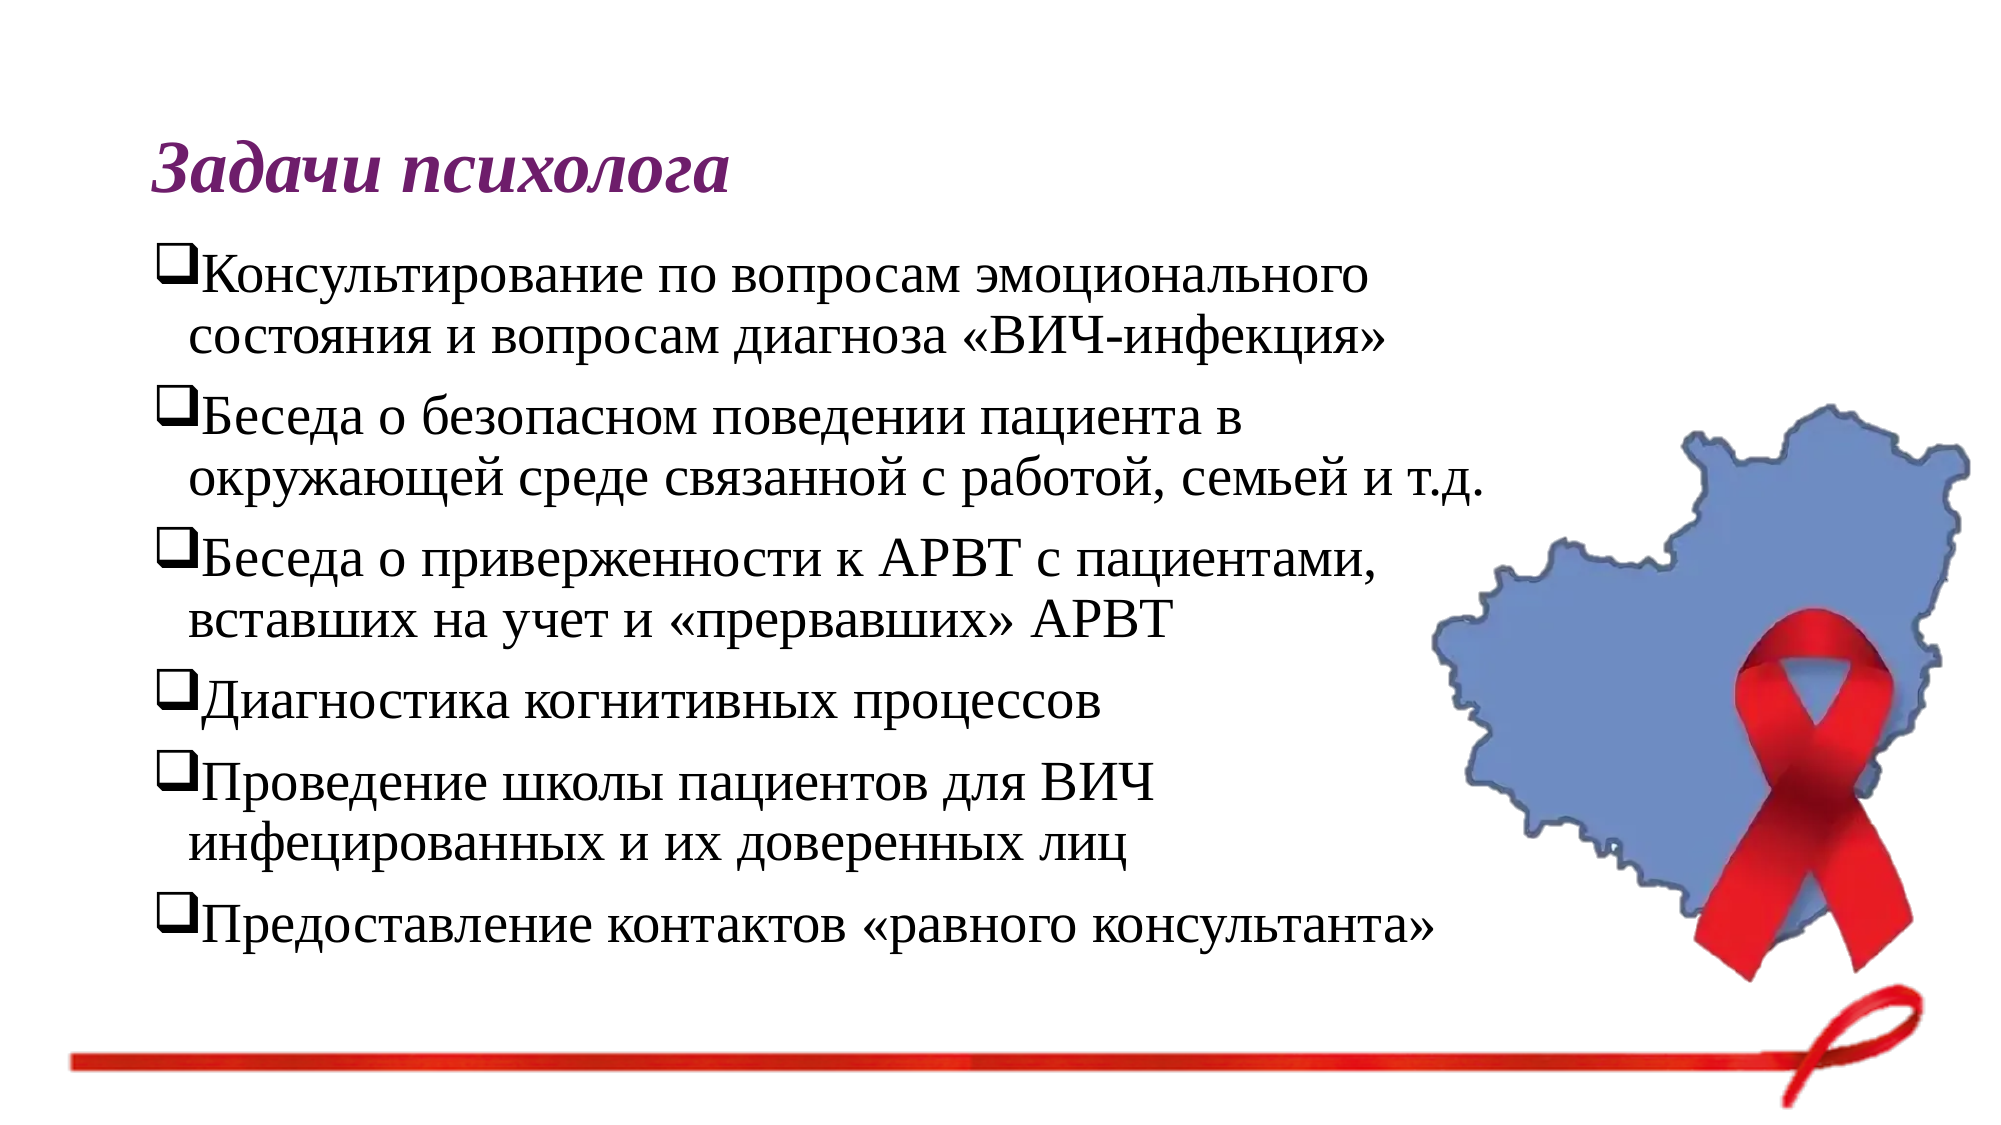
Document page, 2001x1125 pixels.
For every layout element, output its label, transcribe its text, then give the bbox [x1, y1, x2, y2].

title Задачи психолога [137, 59, 1863, 278]
list Консультирование по вопросам эмоционального состояния и вопросам диагноза «ВИЧ-инфекция» Беседа о безопасном поведении пациента в окружающей среде связанной с работой, семьей и т.д. Беседа о приверженности к АРВТ с пациентами, вставших на учет и «прервавших» АРВТ Диагностика когнитивных процессов Проведение школы пациентов для ВИЧ инфецированных и их доверенных лиц Предоставление контактов «равного консультанта» [137, 236, 1509, 974]
picture [28, 354, 2000, 1125]
